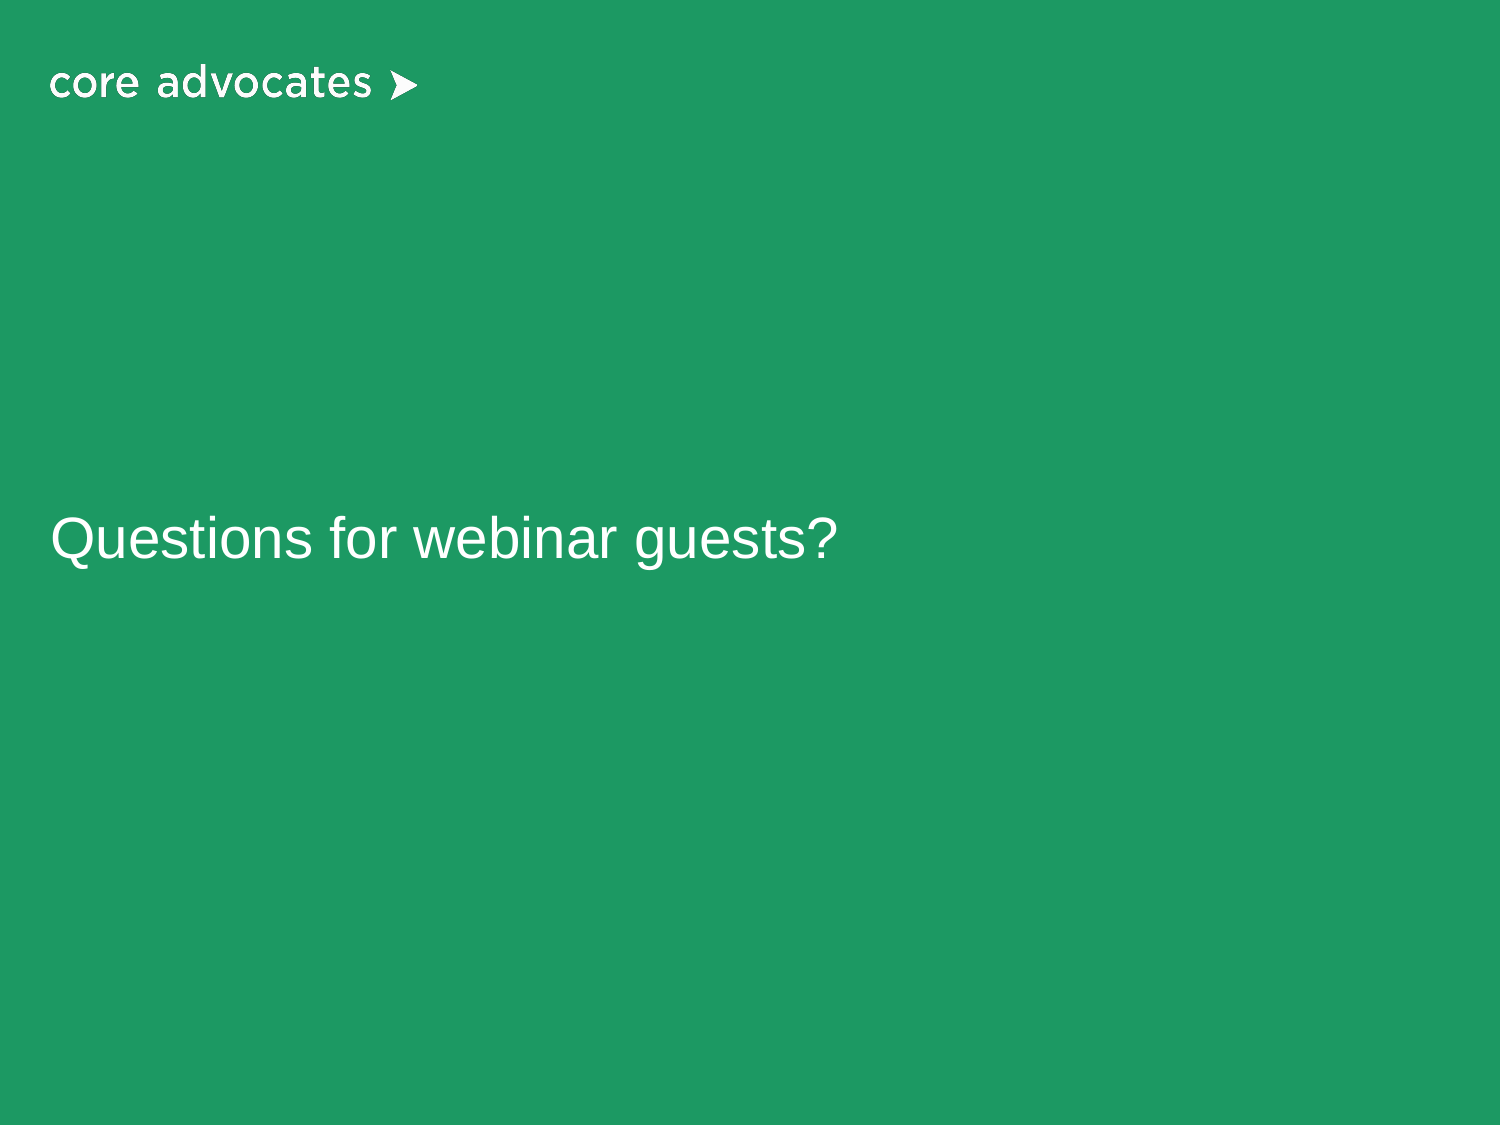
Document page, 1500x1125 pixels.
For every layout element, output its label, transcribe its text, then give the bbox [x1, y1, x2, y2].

title Questions for webinar guests? [35, 464, 1450, 607]
picture [50, 64, 417, 100]
